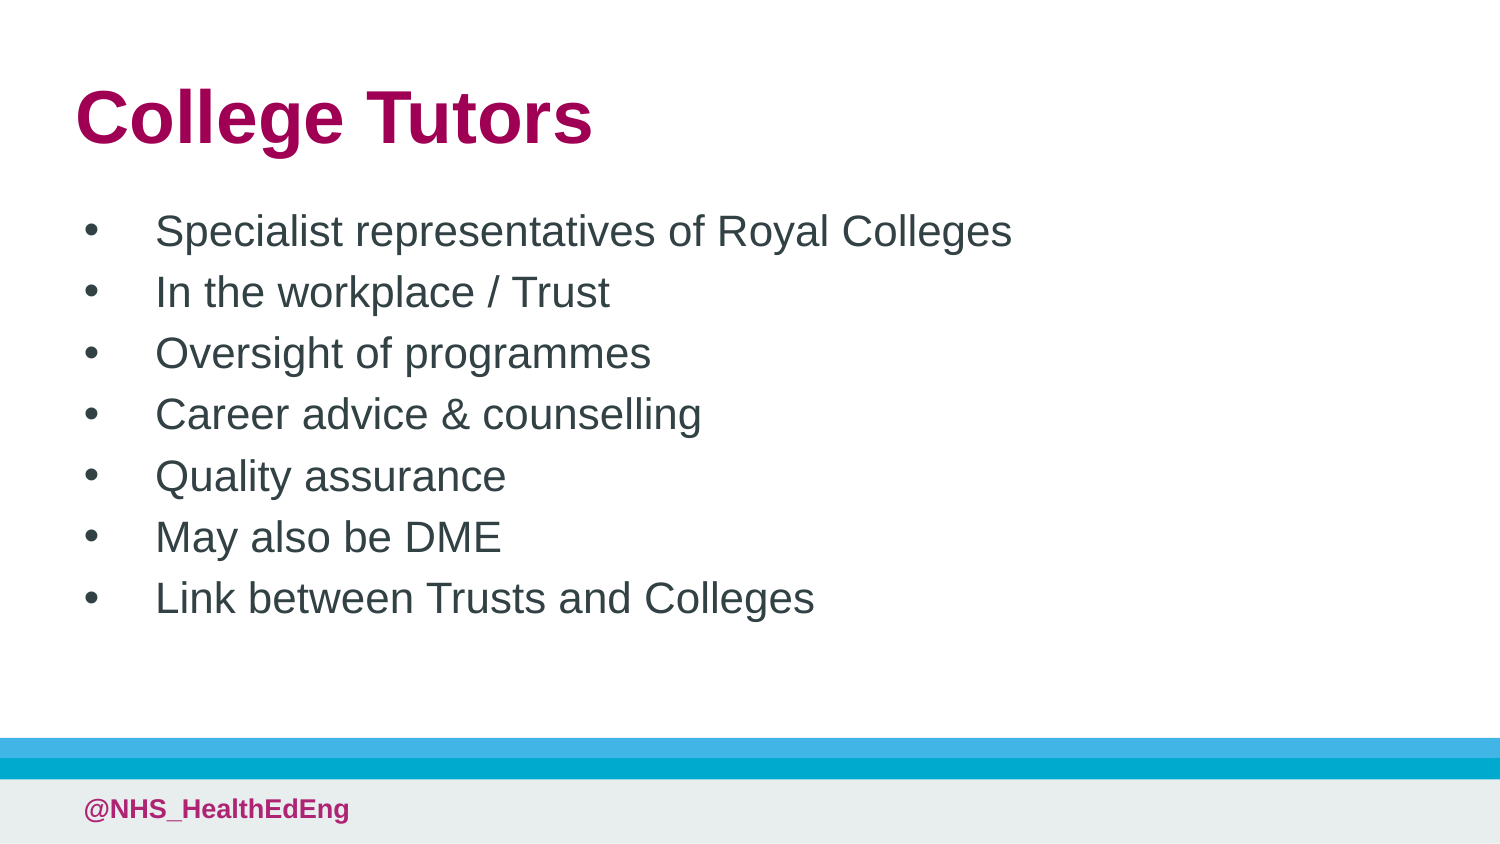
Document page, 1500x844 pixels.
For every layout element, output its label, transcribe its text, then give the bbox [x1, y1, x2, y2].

list Specialist representatives of Royal Colleges In the workplace / Trust Oversight of programmes Career advice & counselling Quality assurance May also be DME Link between Trusts and Colleges [68, 200, 1363, 631]
title College Tutors [60, 37, 1354, 201]
